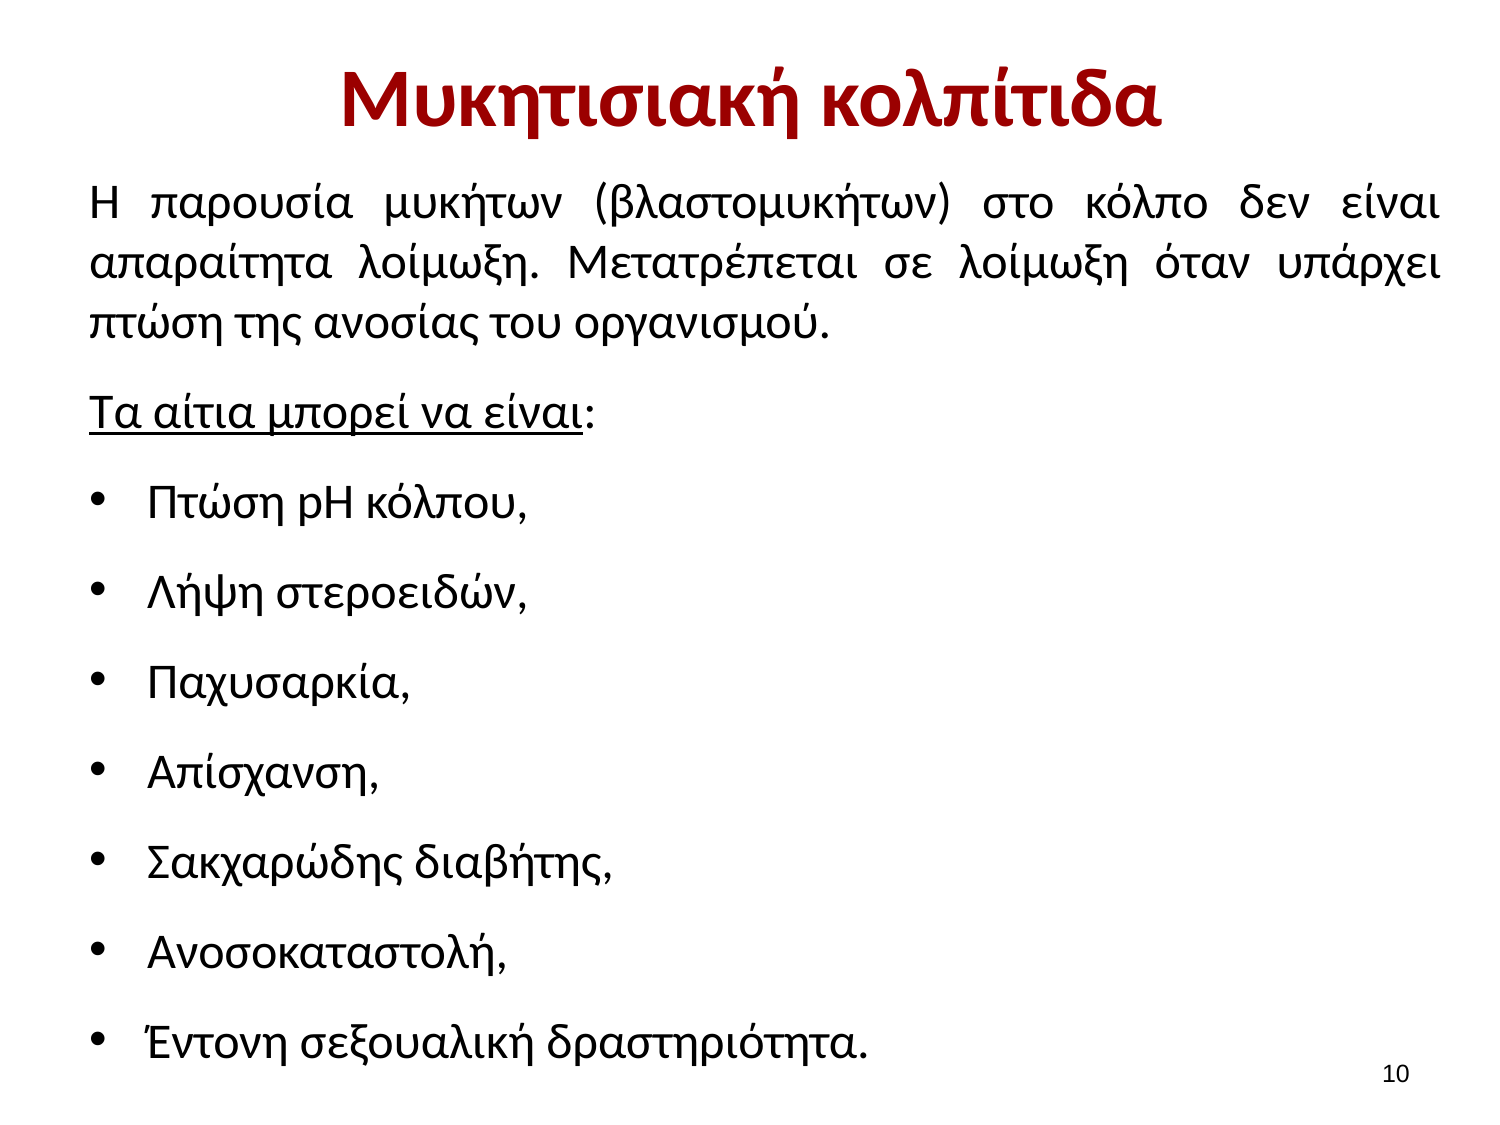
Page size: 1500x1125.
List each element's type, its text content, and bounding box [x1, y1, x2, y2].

title Μυκητισιακή κολπίτιδα [76, 19, 1427, 160]
text_box Η παρουσία μυκήτων (βλαστομυκήτων) στο κόλπο δεν είναι απαραίτητα λοίμωξη. Μετατρέπεται σε λοίμωξη όταν υπάρχει πτώση της ανοσίας του οργανισμού. Τα αίτια μπορεί να είναι: Πτώση pH κόλπου, Λήψη στεροειδών, Παχυσαρκία, Απίσχανση, Σακχαρώδης διαβήτης, Ανοσοκαταστολή, Έντονη σεξουαλική δραστηριότητα. [74, 160, 1457, 1076]
slide_number 9 [1074, 1042, 1425, 1103]
